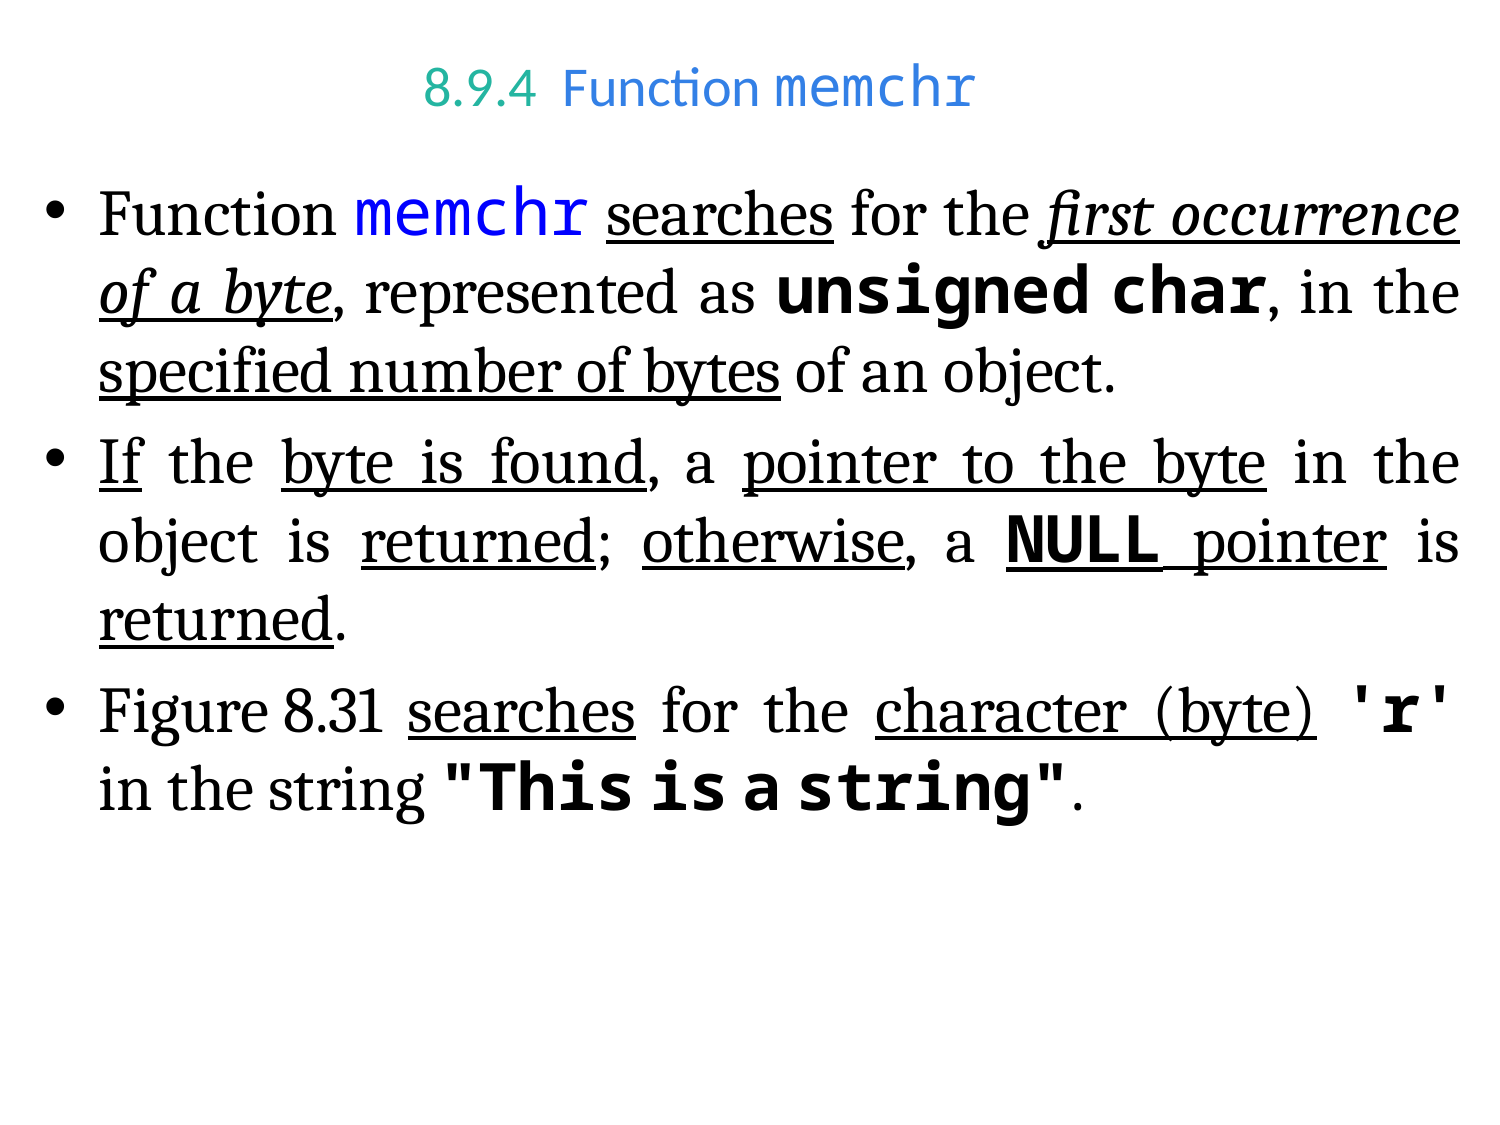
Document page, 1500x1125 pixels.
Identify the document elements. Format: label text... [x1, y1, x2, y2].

list Function memchr searches for the first occurrence of a byte, represented as unsigned char, in the specified number of bytes of an object. If the byte is found, a pointer to the byte in the object is returned; otherwise, a NULL pointer is returned. Figure 8.31 searches for the character (byte) 'r' in the string "This is a string". [28, 162, 1475, 905]
title 8.9.4 Function memchr [24, 24, 1375, 143]
